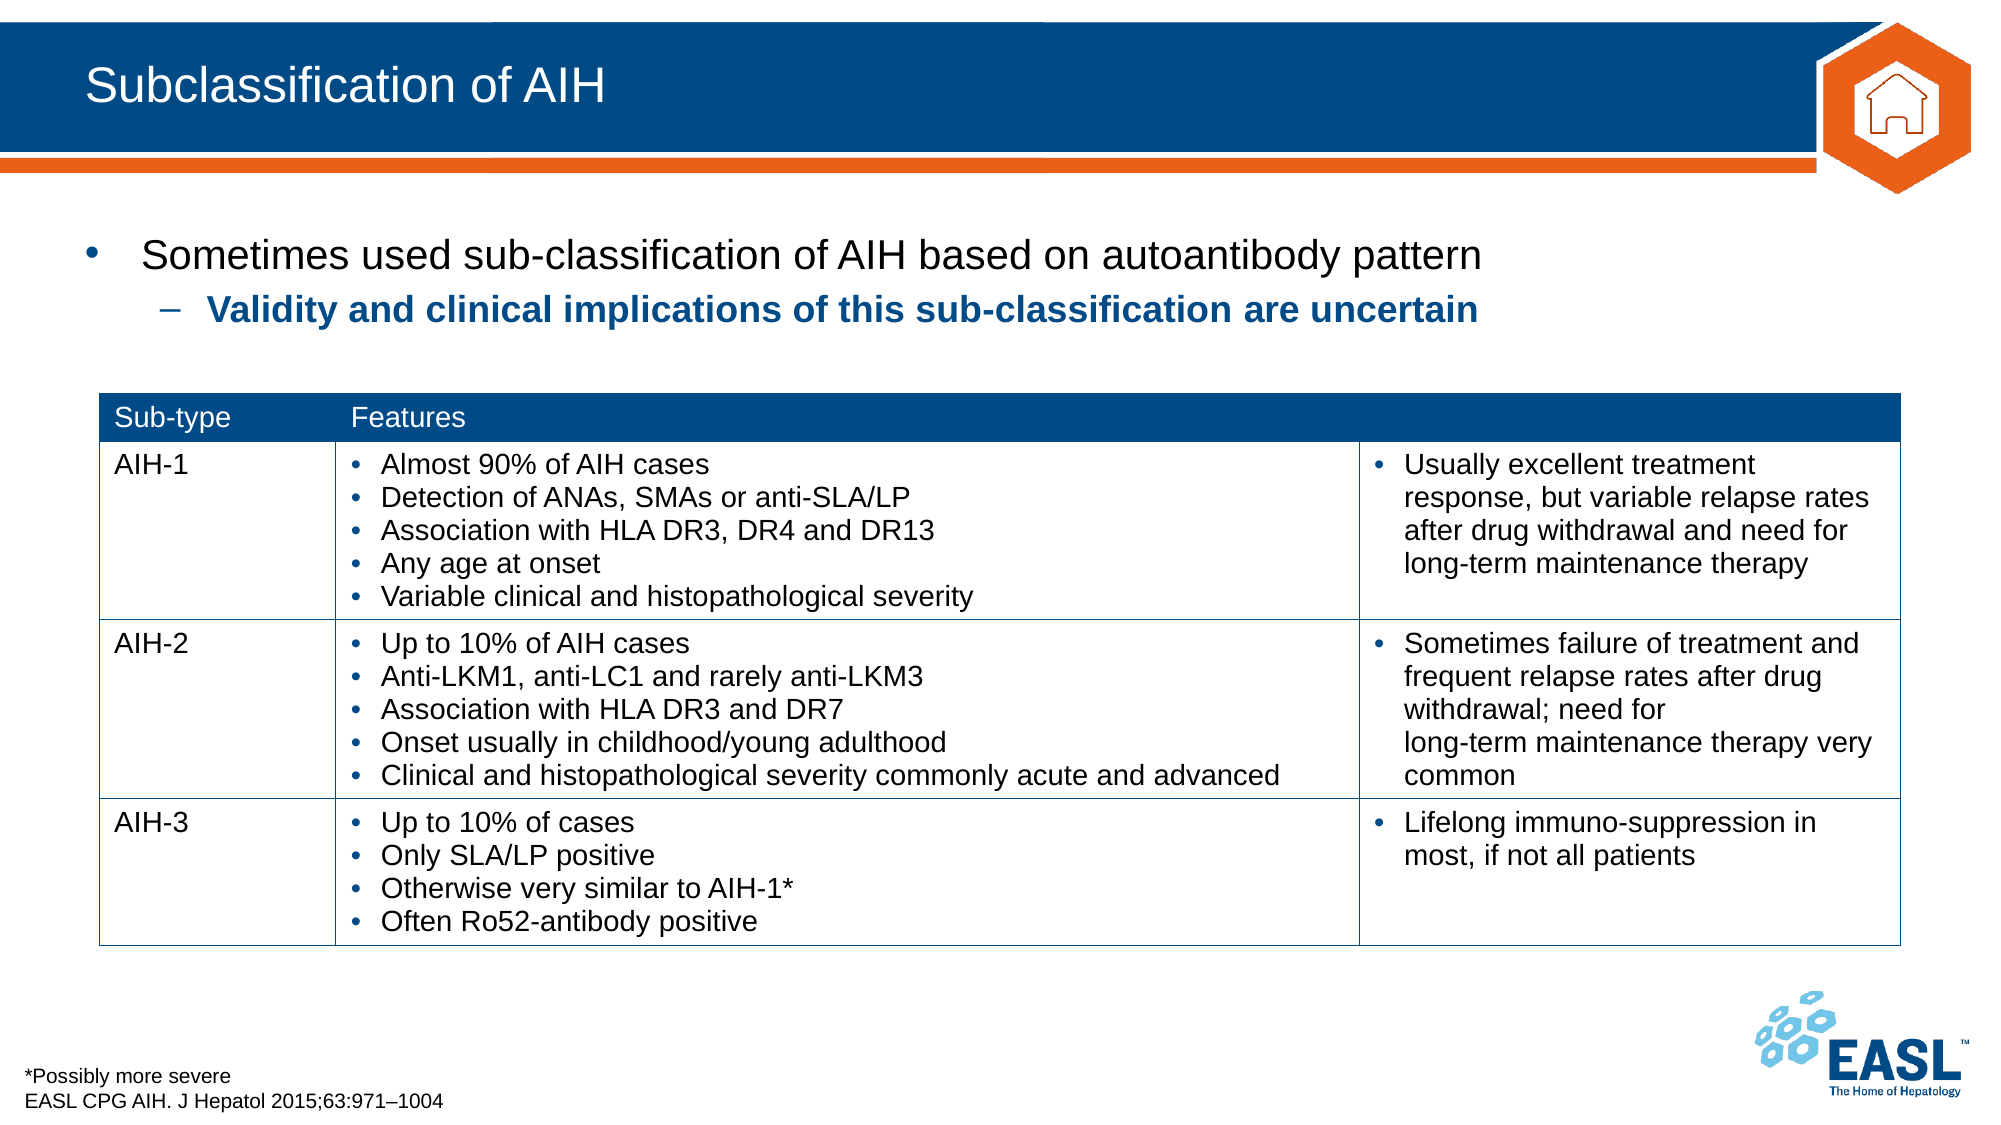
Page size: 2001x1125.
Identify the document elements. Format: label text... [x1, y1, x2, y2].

table_cell Sometimes failure of treatment and frequent relapse rates after drug withdrawal; need for long-term maintenance therapy very common [1360, 620, 1900, 798]
list Sometimes used sub-classiﬁcation of AIH based on autoantibody pattern Validity and clinical implications of this sub-classification are uncertain [69, 219, 1931, 979]
table_cell Up to 10% of AIH cases Anti-LKM1, anti-LC1 and rarely anti-LKM3 Association with HLA DR3 and DR7 Onset usually in childhood/young adulthood Clinical and histopathological severity commonly acute and advanced [336, 620, 1359, 798]
picture [0, 22, 1971, 194]
table_cell Usually excellent treatment response, but variable relapse rates after drug withdrawal and need for long-term maintenance therapy [1360, 442, 1900, 619]
title Subclassification of AIH [69, 23, 1741, 150]
table_cell Almost 90% of AIH cases Detection of ANAs, SMAs or anti-SLA/LP Association with HLA DR3, DR4 and DR13 Any age at onset Variable clinical and histopathological severity [336, 442, 1359, 619]
table_header Features [336, 394, 1900, 441]
table_cell Up to 10% of cases Only SLA/LP positive Otherwise very similar to AIH-1* Often Ro52-antibody positive [336, 799, 1359, 945]
list *Possibly more severe EASL CPG AIH. J Hepatol 2015;63:971–1004 [1, 1062, 1646, 1125]
table_cell AIH-3 [100, 799, 335, 945]
table_cell AIH-2 [100, 620, 335, 798]
table_header Sub-type [100, 394, 335, 441]
picture [1750, 987, 1972, 1100]
table_cell Lifelong immuno-suppression in most, if not all patients [1360, 799, 1900, 945]
table_cell AIH-1 [100, 442, 335, 619]
